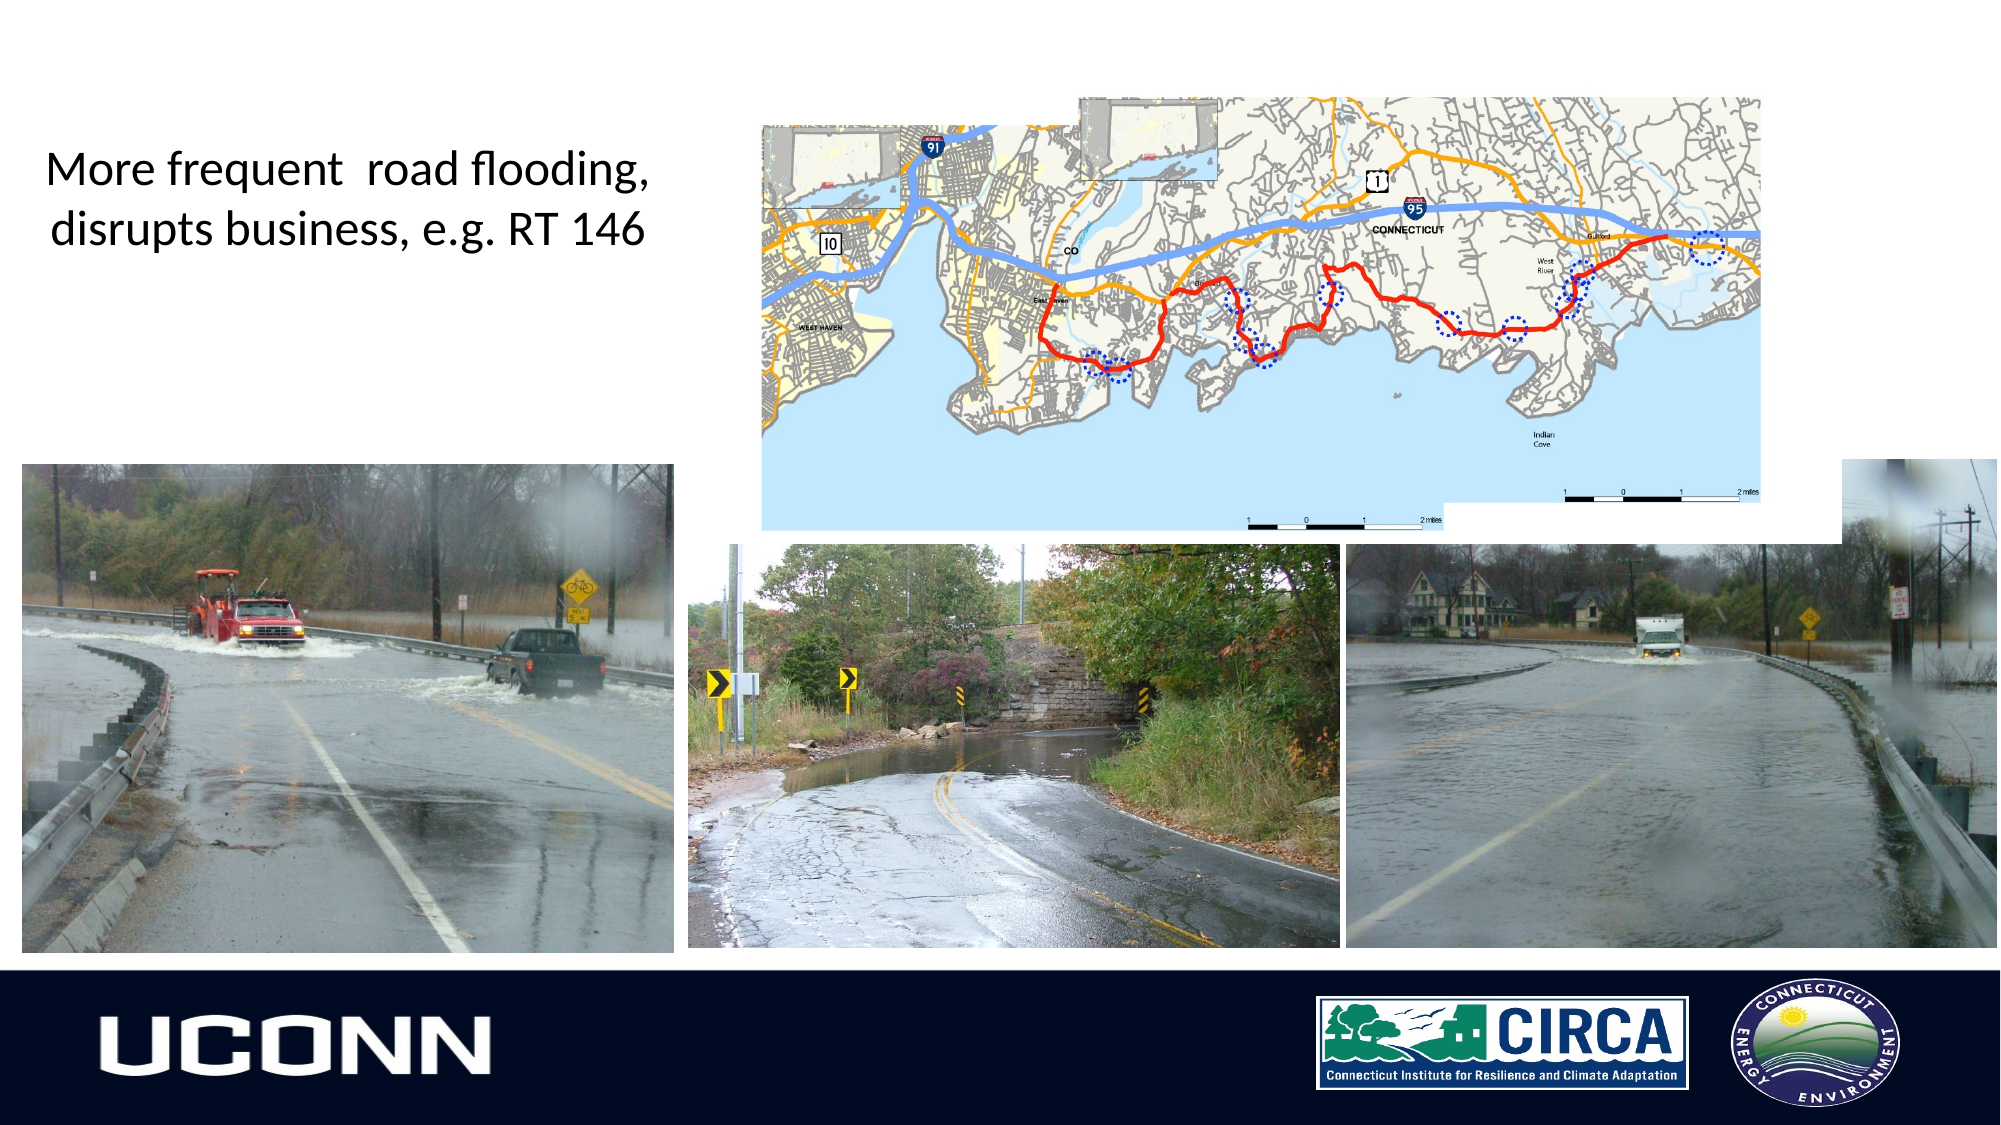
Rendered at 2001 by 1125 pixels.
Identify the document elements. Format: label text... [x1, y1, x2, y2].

title More frequent road flooding, disrupts business, e.g. RT 146 [0, 172, 675, 360]
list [688, 552, 1340, 948]
picture [0, 0, 2001, 1125]
